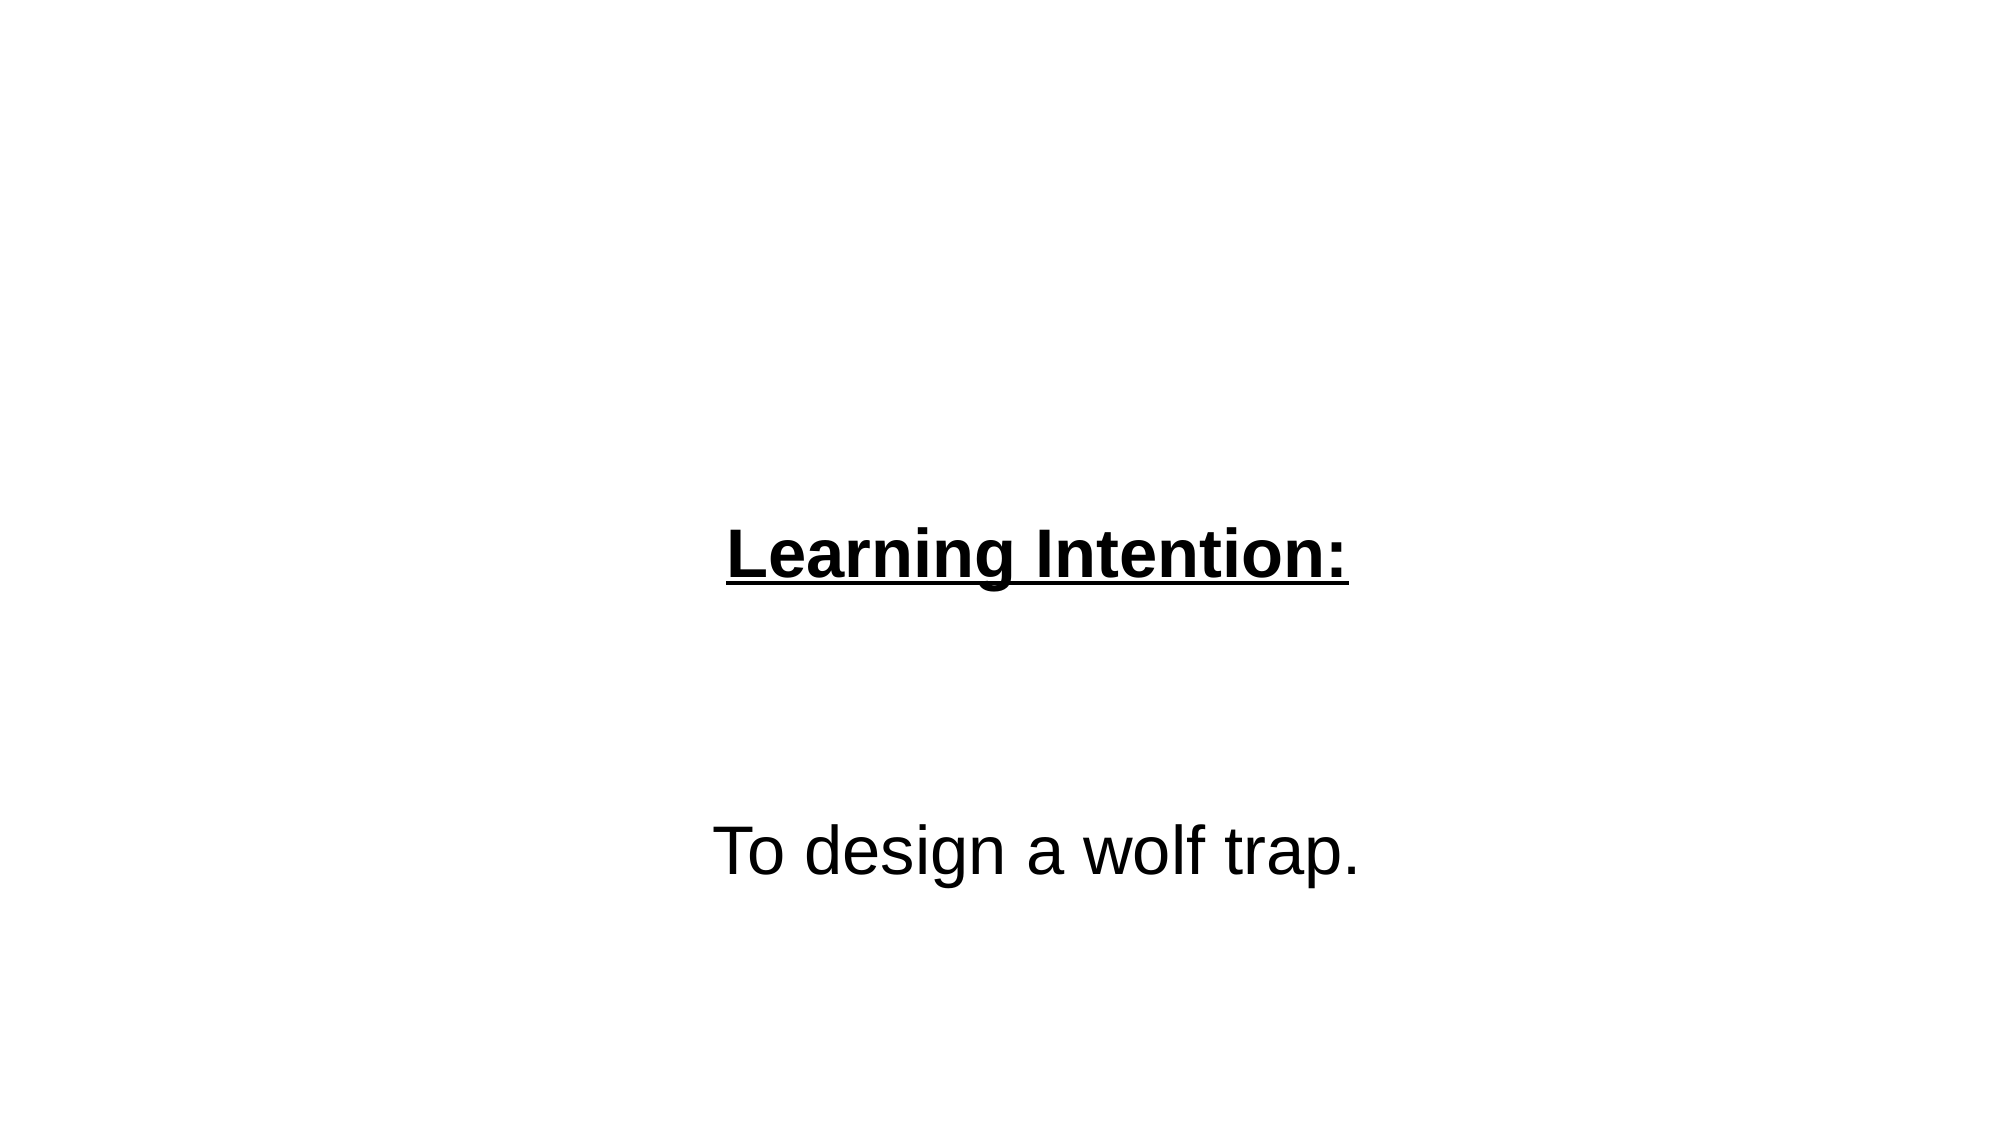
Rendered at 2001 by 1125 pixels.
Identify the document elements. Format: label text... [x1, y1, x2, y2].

title Learning Intention: To design a wolf trap. [287, 505, 1788, 897]
